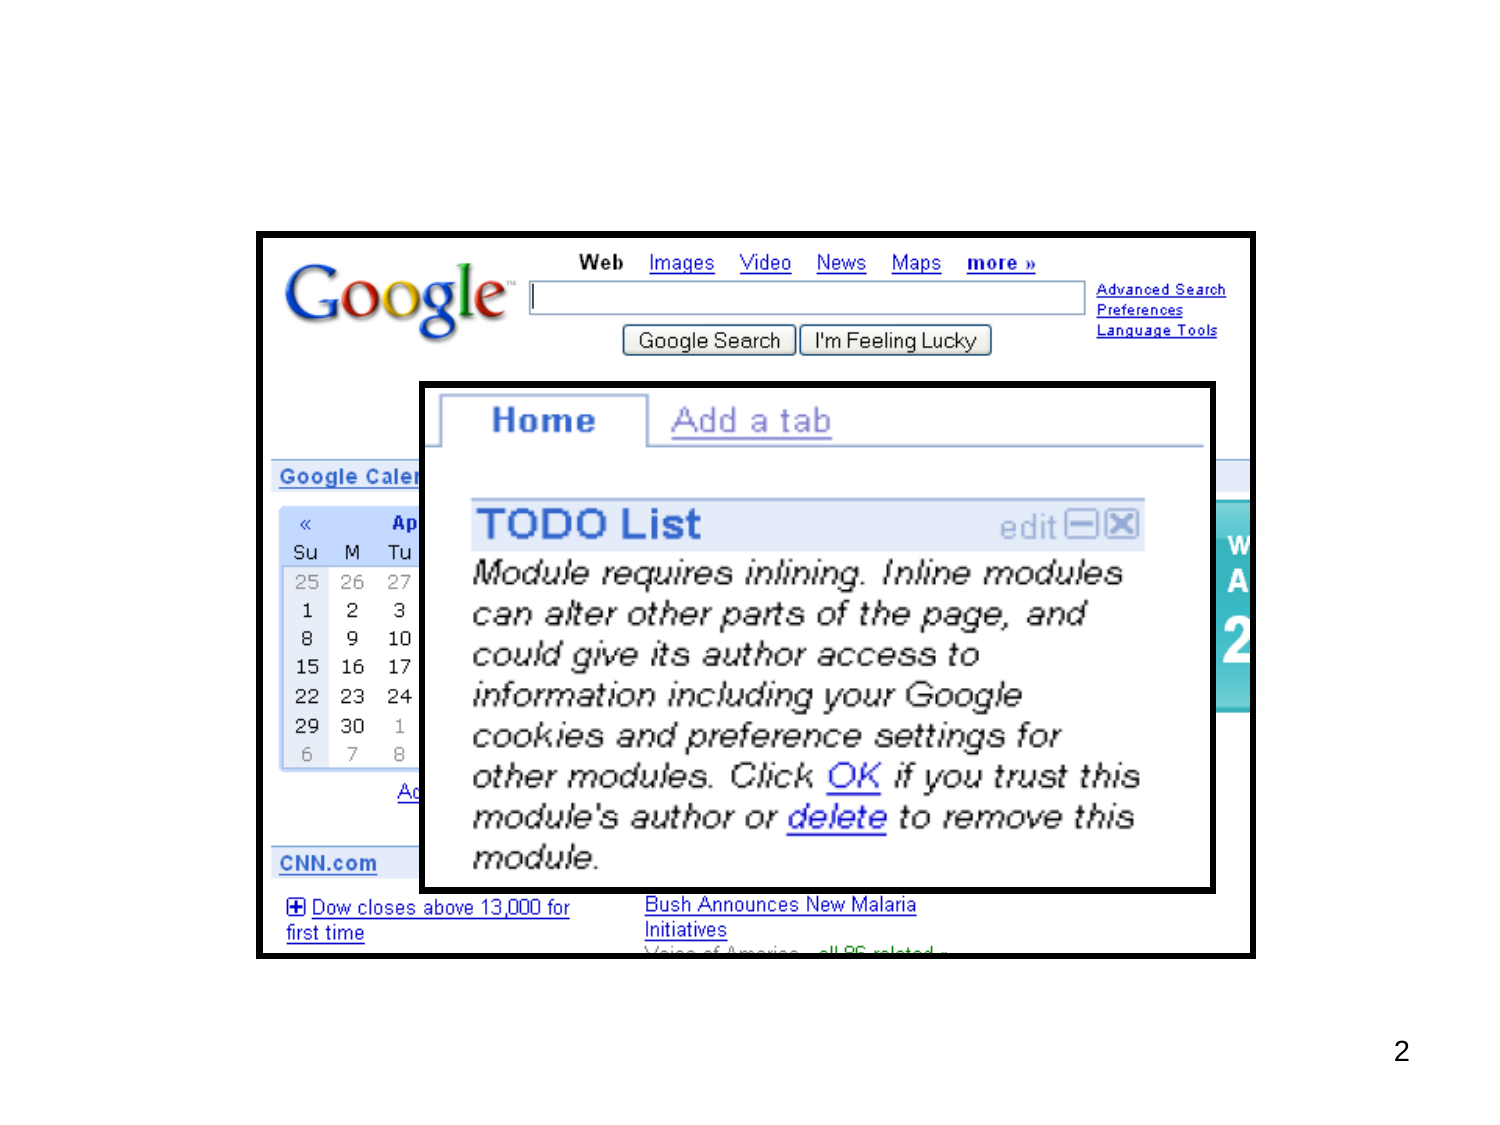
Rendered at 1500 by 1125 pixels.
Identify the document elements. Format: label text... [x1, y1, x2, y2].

slide_number 2 [1074, 1024, 1426, 1103]
picture [262, 237, 1251, 954]
